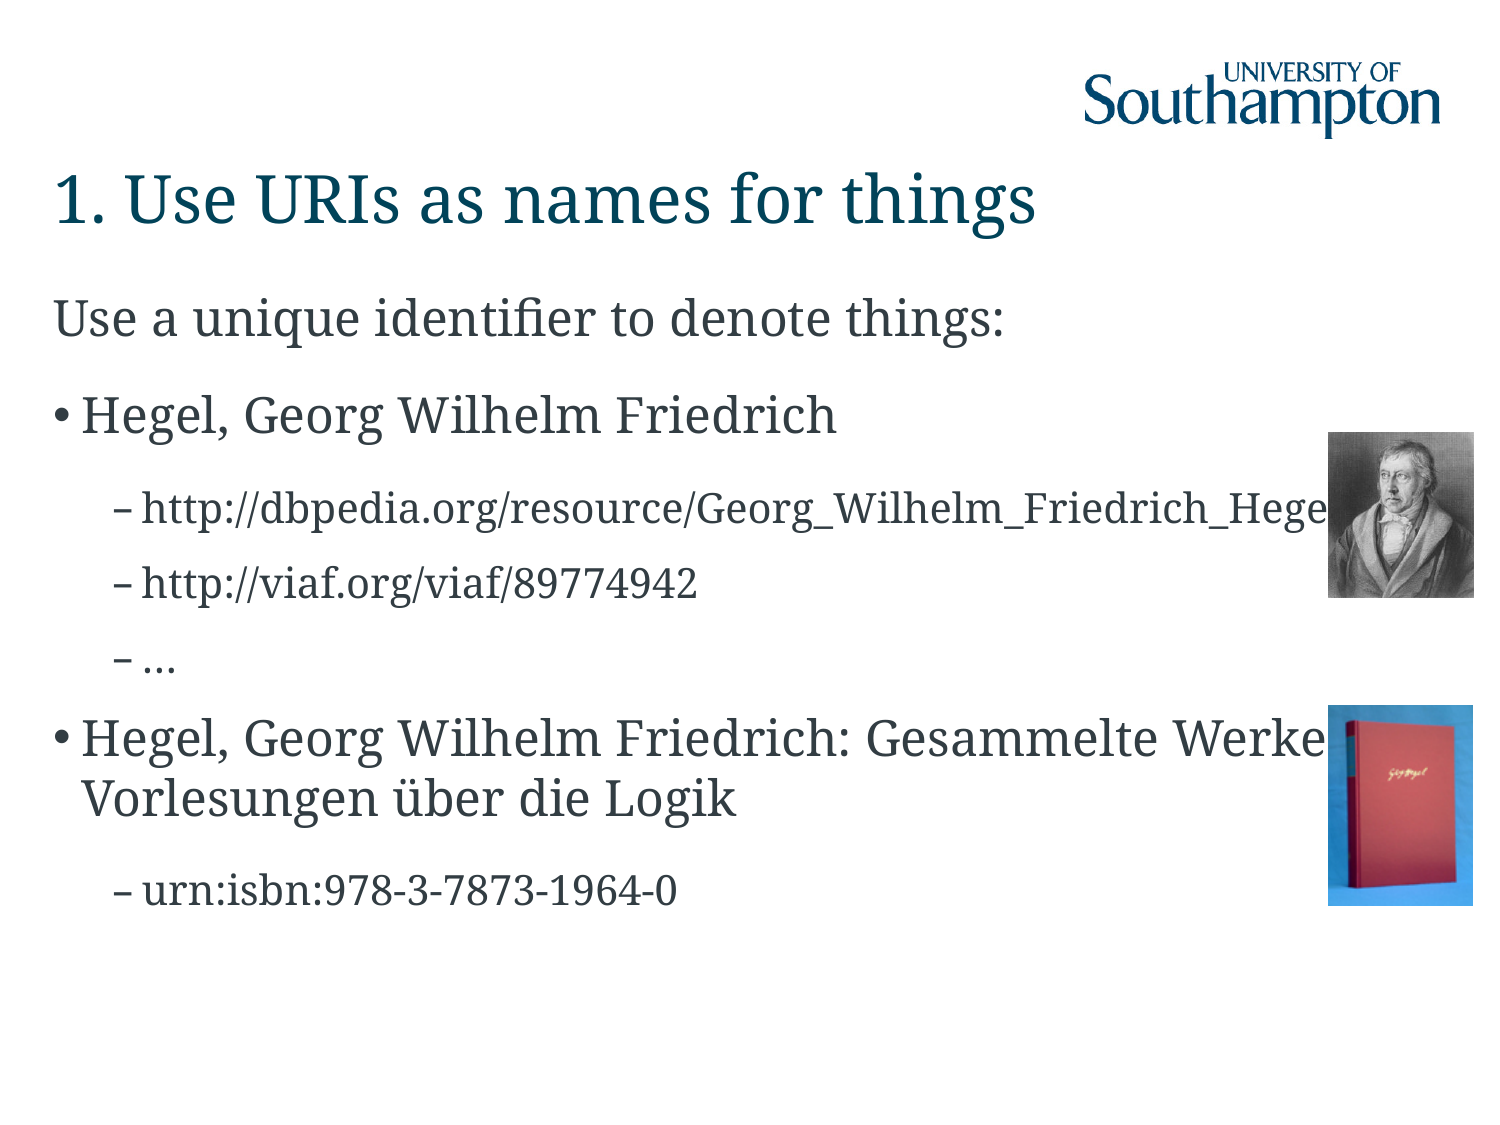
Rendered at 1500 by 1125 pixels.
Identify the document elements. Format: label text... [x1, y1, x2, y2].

picture [1328, 432, 1474, 599]
title 1. Use URIs as names for things [52, 148, 1448, 256]
picture [1085, 62, 1440, 139]
list Use a unique identifier to denote things: Hegel, Georg Wilhelm Friedrich http://dbpedia.org/resource/Georg_Wilhelm_Friedrich_Hegel http://viaf.org/viaf/89774942 … Hegel, Georg Wilhelm Friedrich: Gesammelte Werke / Vorlesungen über die Logik urn:isbn:978-3-7873-1964-0 [52, 278, 1448, 1011]
picture [1328, 704, 1473, 907]
